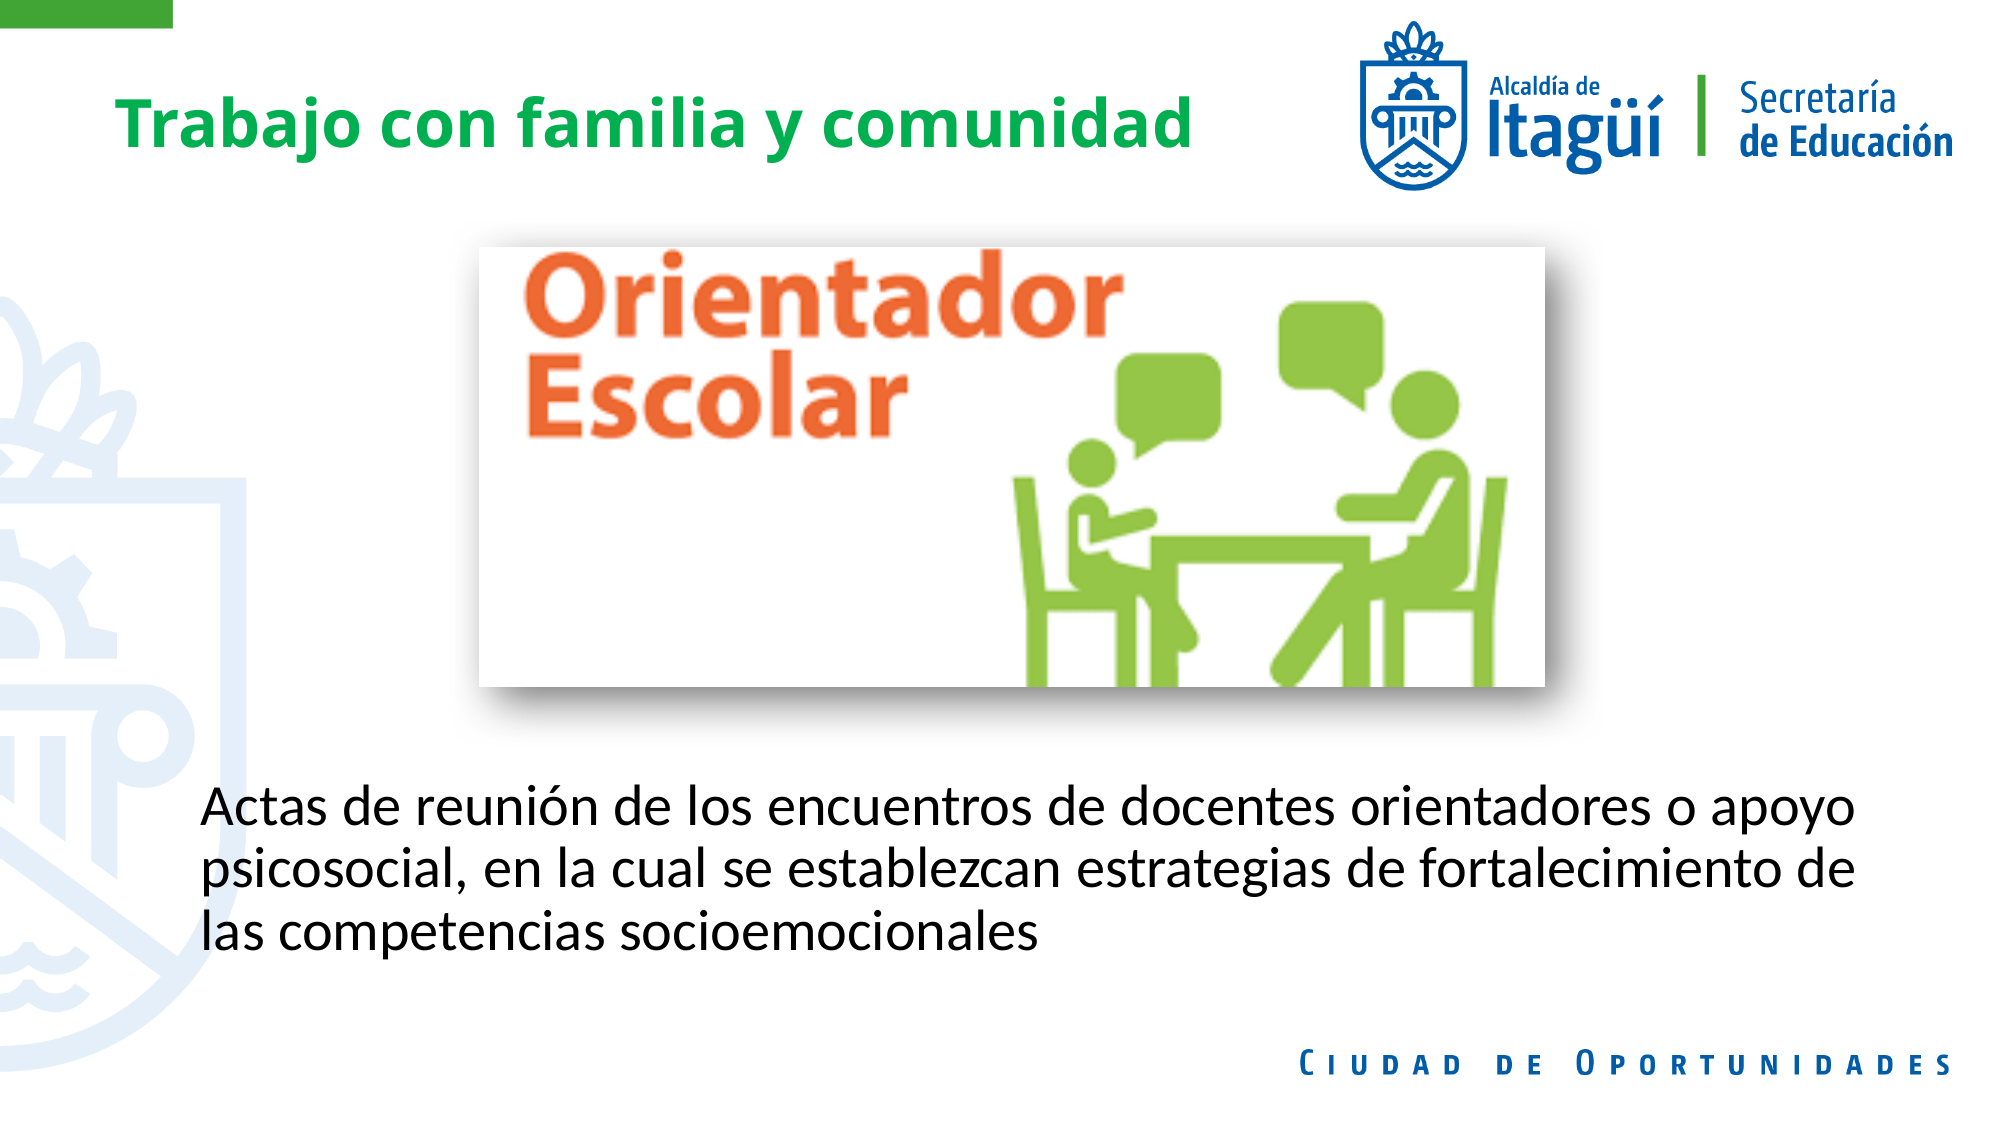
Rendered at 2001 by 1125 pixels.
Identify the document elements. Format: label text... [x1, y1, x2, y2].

title Trabajo con familia y comunidad [99, 36, 1250, 215]
picture [0, 0, 2001, 1125]
list Actas de reunión de los encuentros de docentes orientadores o apoyo psicosocial, en la cual se establezcan estrategias de fortalecimiento de las competencias socioemocionales [185, 767, 1873, 977]
